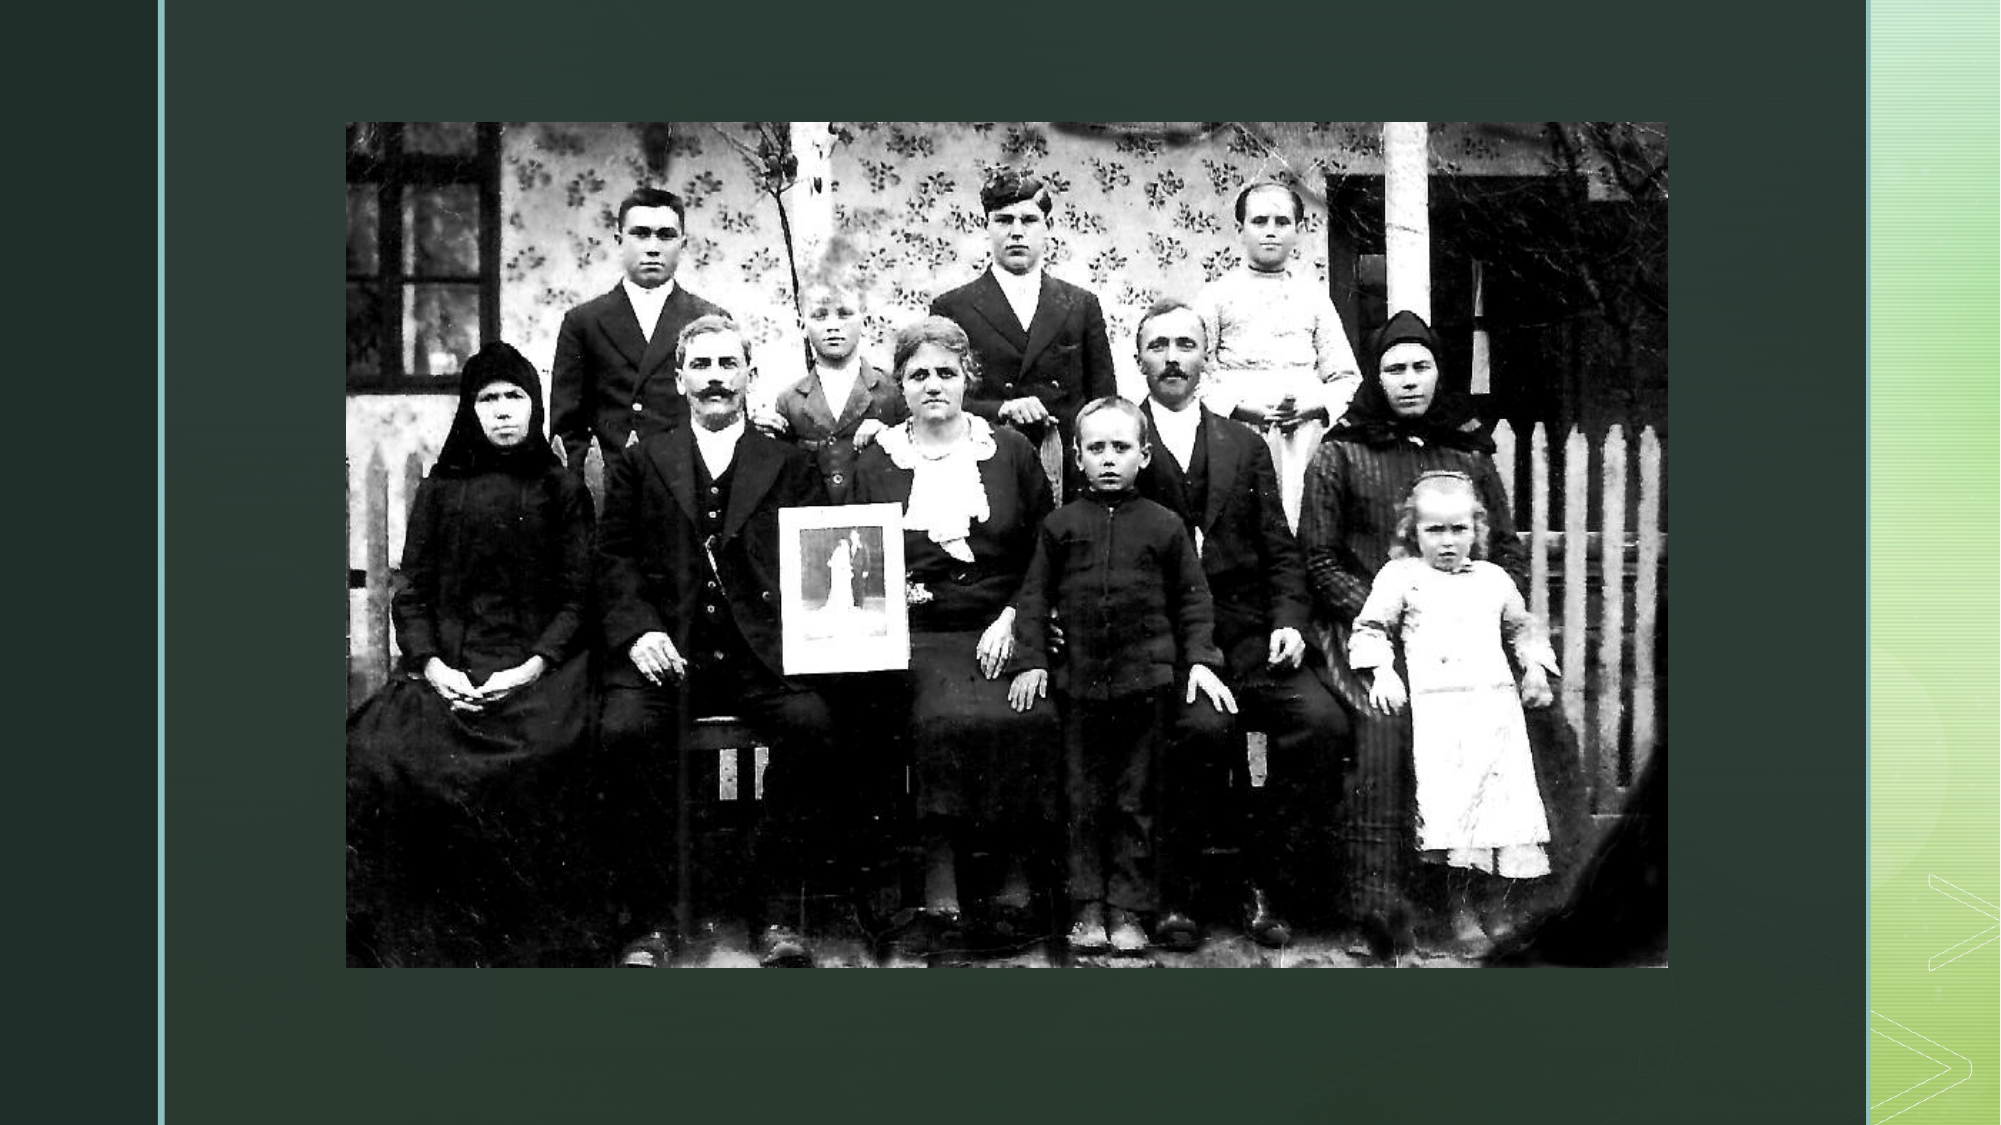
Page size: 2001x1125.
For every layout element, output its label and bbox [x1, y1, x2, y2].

picture [1871, 0, 2001, 1125]
picture [346, 121, 1669, 968]
